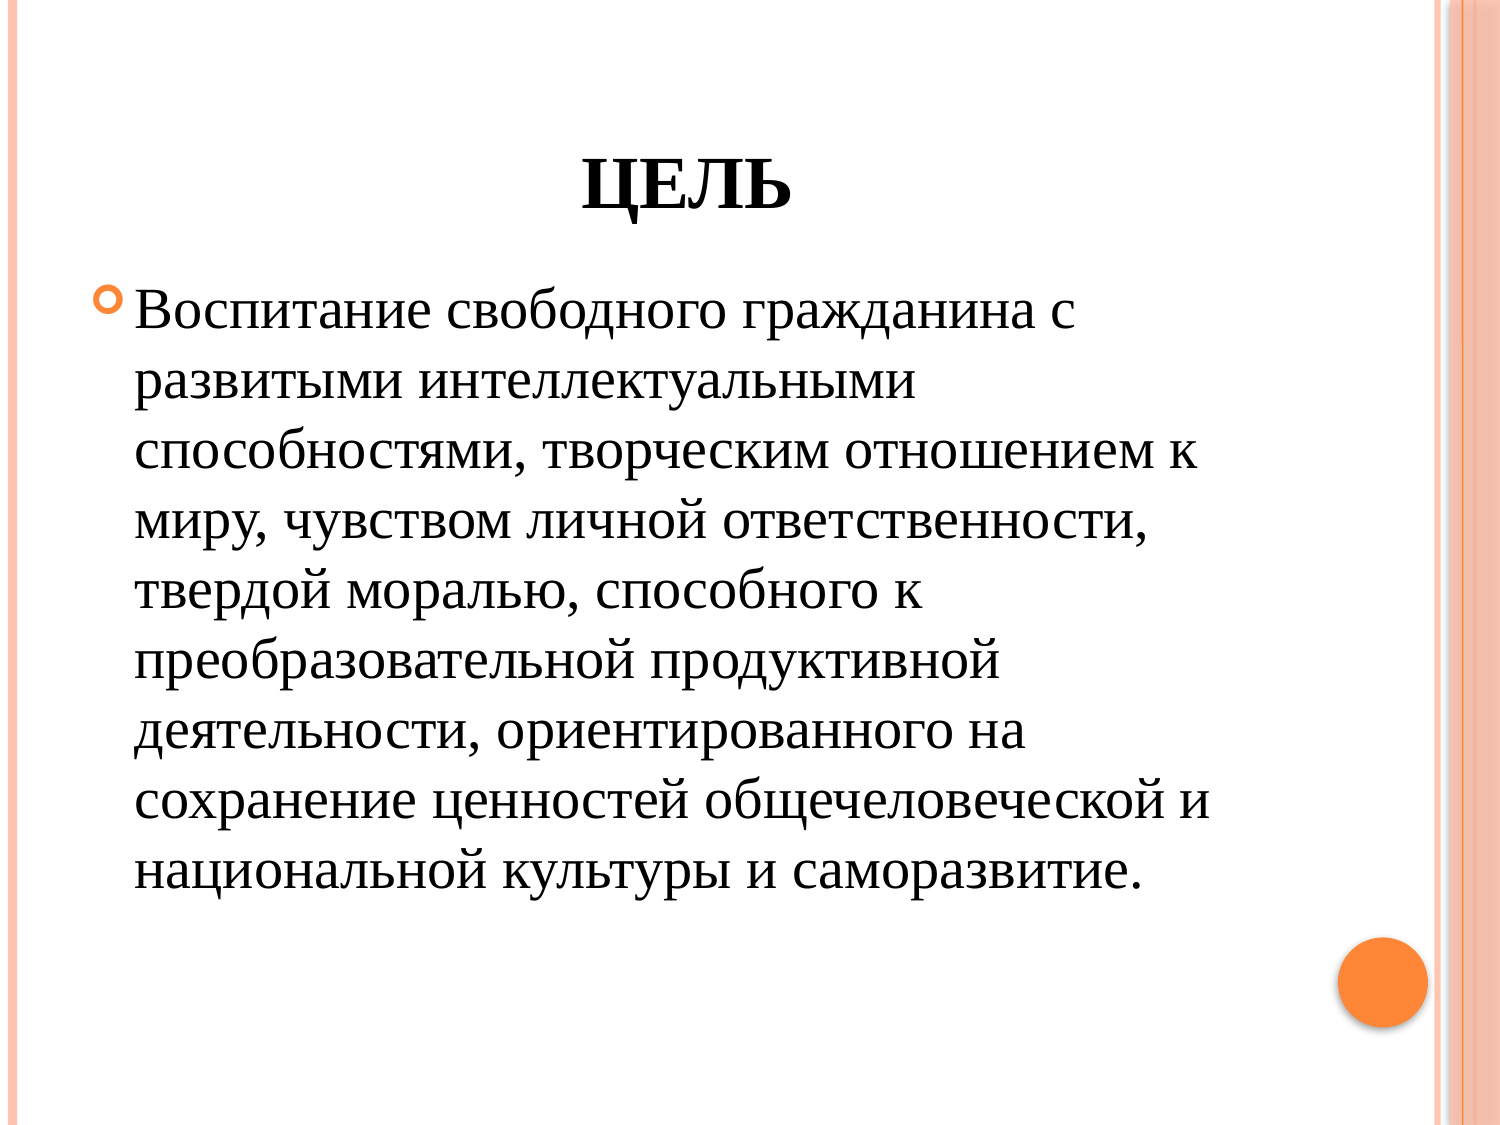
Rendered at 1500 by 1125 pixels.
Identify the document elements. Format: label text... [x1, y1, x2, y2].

title Цель [75, 45, 1300, 233]
list Воспитание свободного гражданина с развитыми интеллектуальными способностями, творческим отношением к миру, чувством личной ответственности, твердой моралью, способного к преобразовательной продуктивной деятельности, ориентированного на сохранение ценностей общечеловеческой и национальной культуры и саморазвитие. [75, 262, 1300, 1062]
